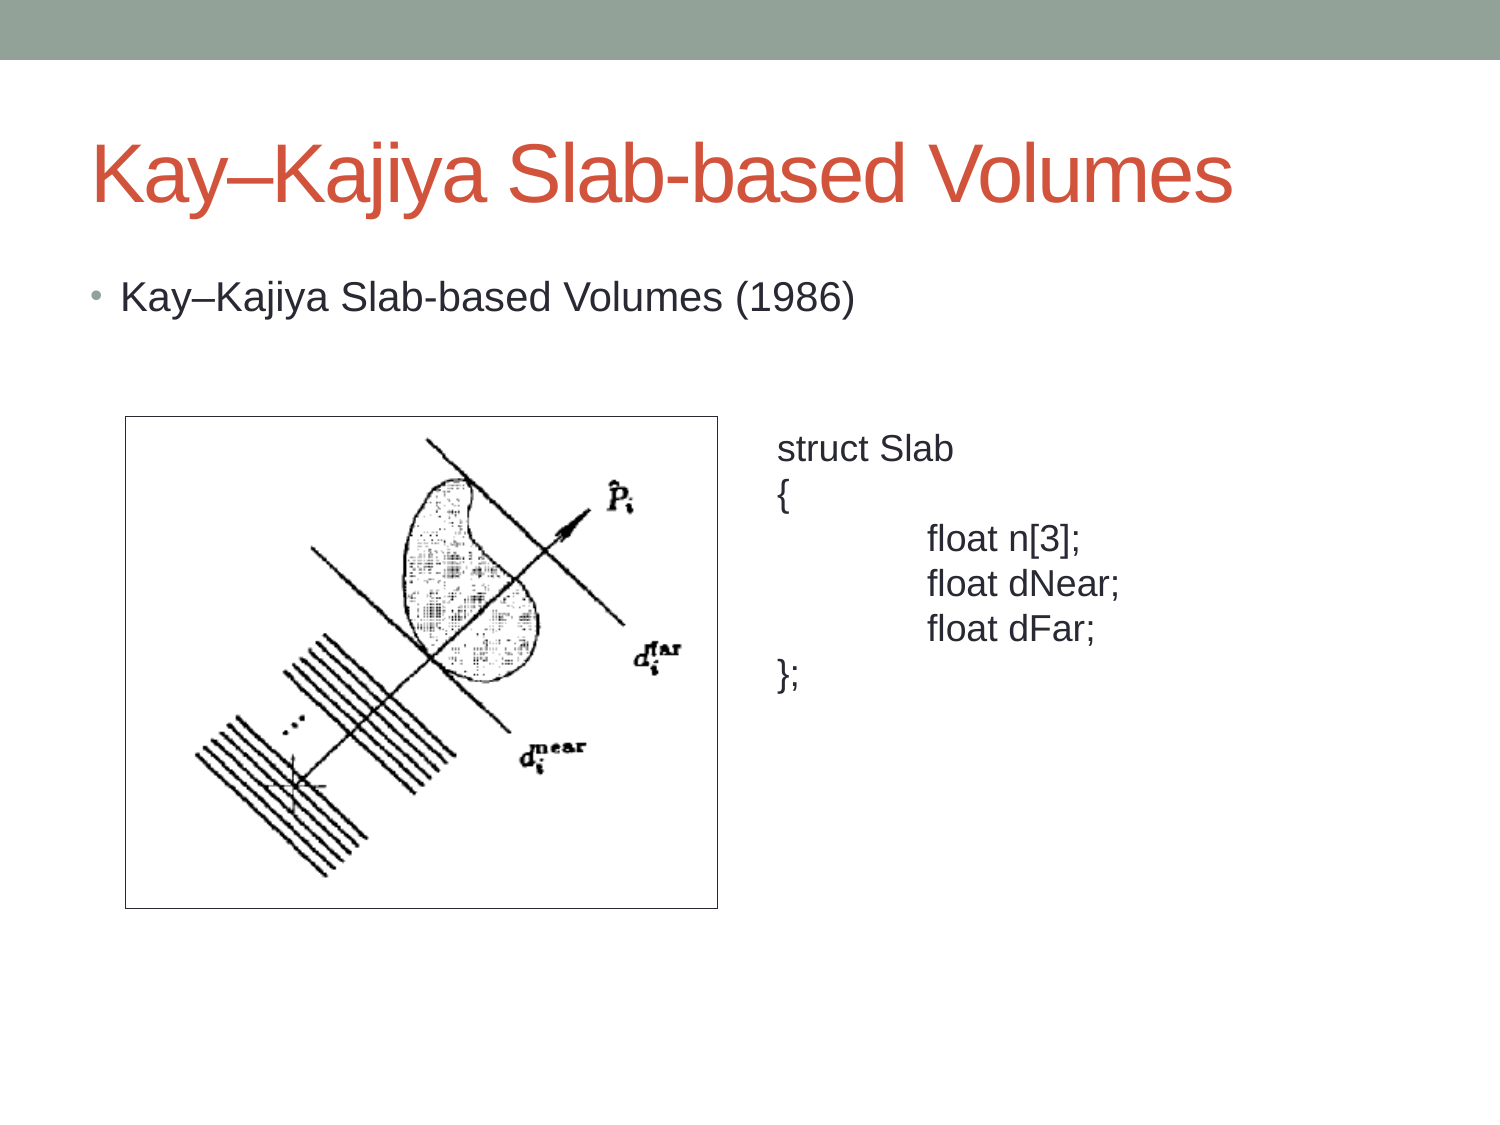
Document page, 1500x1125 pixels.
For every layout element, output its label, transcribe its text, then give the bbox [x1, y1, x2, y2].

text_box struct Slab { float n[3]; float dNear; float dFar; }; [762, 416, 1188, 702]
picture [124, 416, 718, 909]
title Kay–Kajiya Slab-based Volumes [75, 87, 1425, 250]
list Kay–Kajiya Slab-based Volumes (1986) [75, 262, 1425, 1063]
